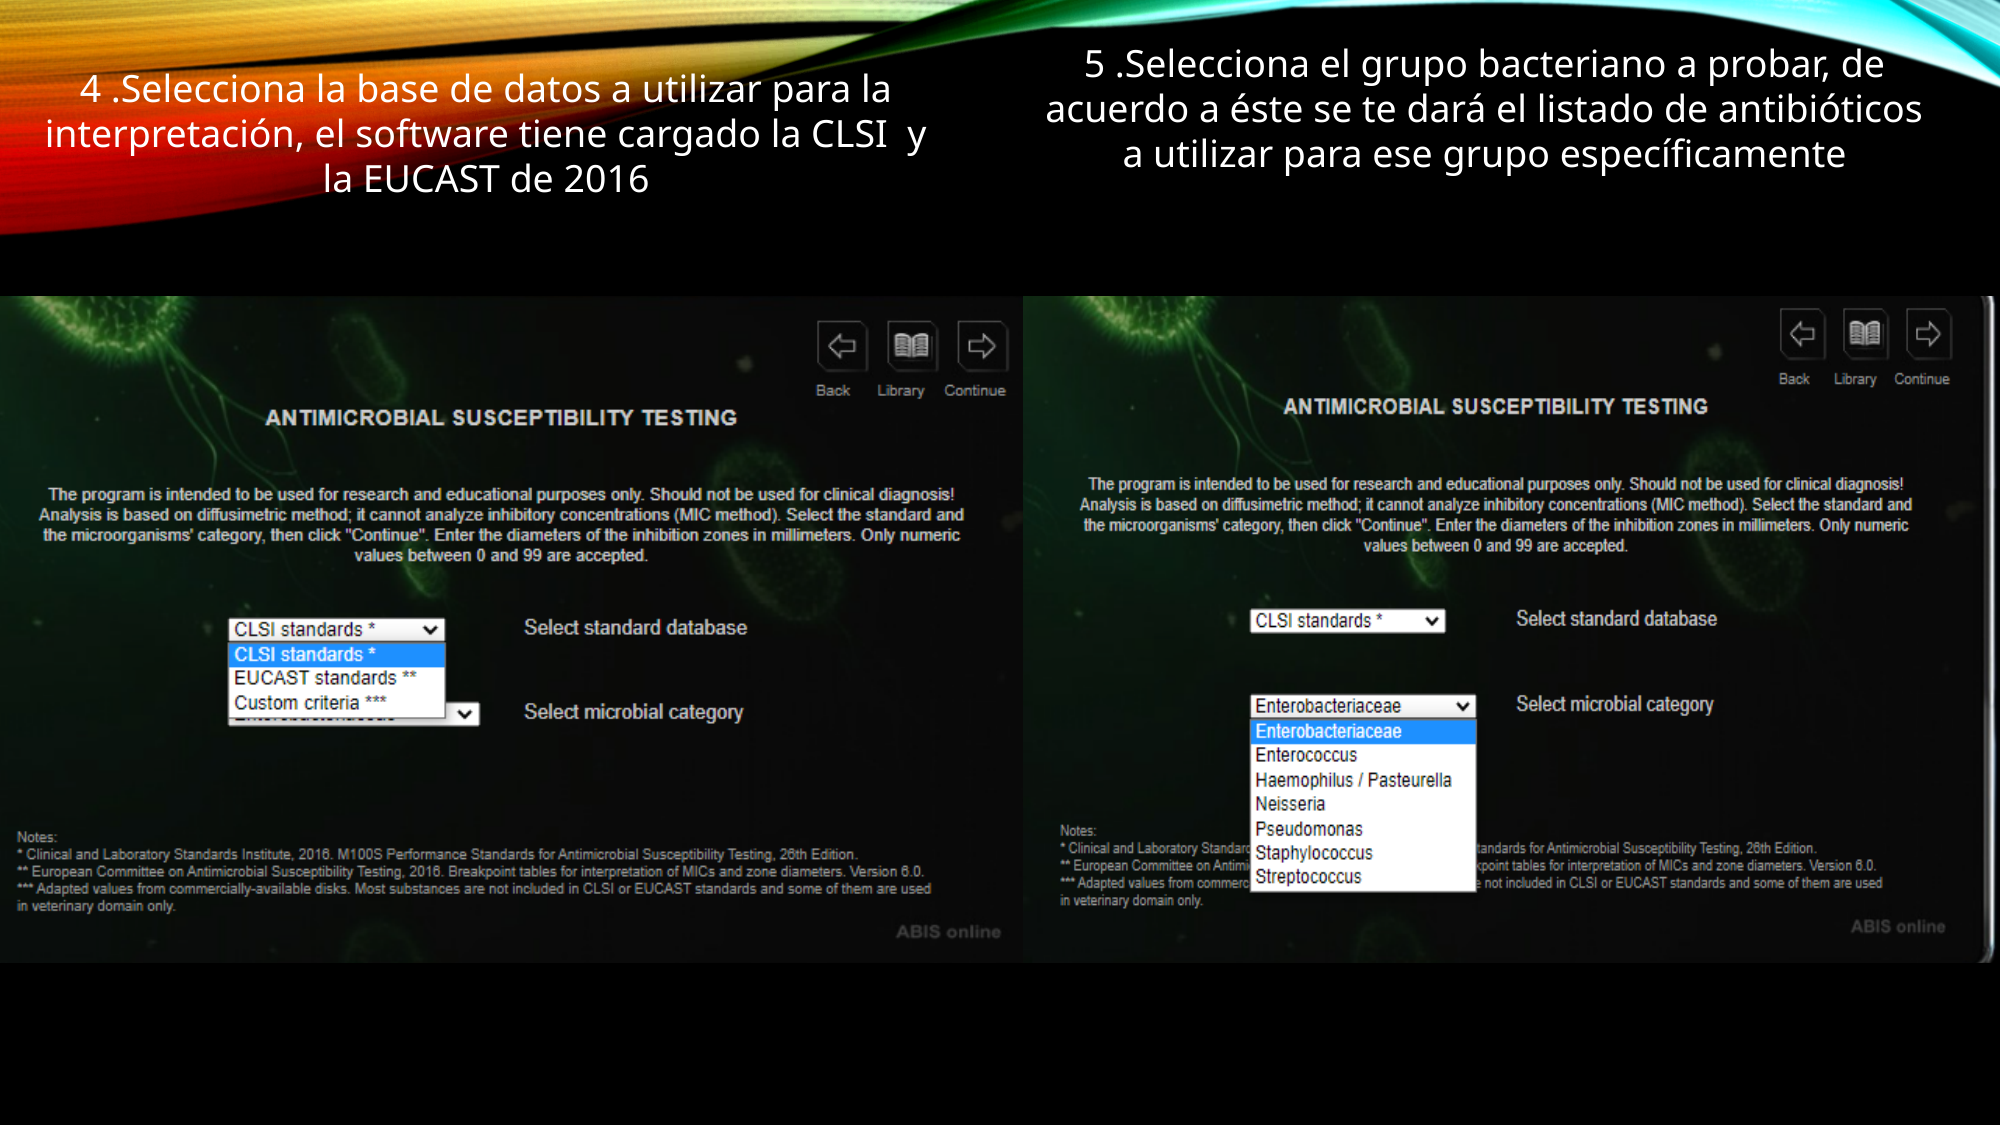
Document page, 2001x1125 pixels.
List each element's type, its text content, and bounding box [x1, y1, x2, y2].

text_box 4 .Selecciona la base de datos a utilizar para la interpretación, el software tiene cargado la CLSI y la EUCAST de 2016 [23, 57, 949, 207]
picture [0, 0, 2000, 237]
text_box 5 .Selecciona el grupo bacteriano a probar, de acuerdo a éste se te dará el listado de antibióticos a utilizar para ese grupo específicamente [1022, 32, 1948, 183]
picture [1022, 296, 2000, 963]
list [0, 296, 1022, 963]
